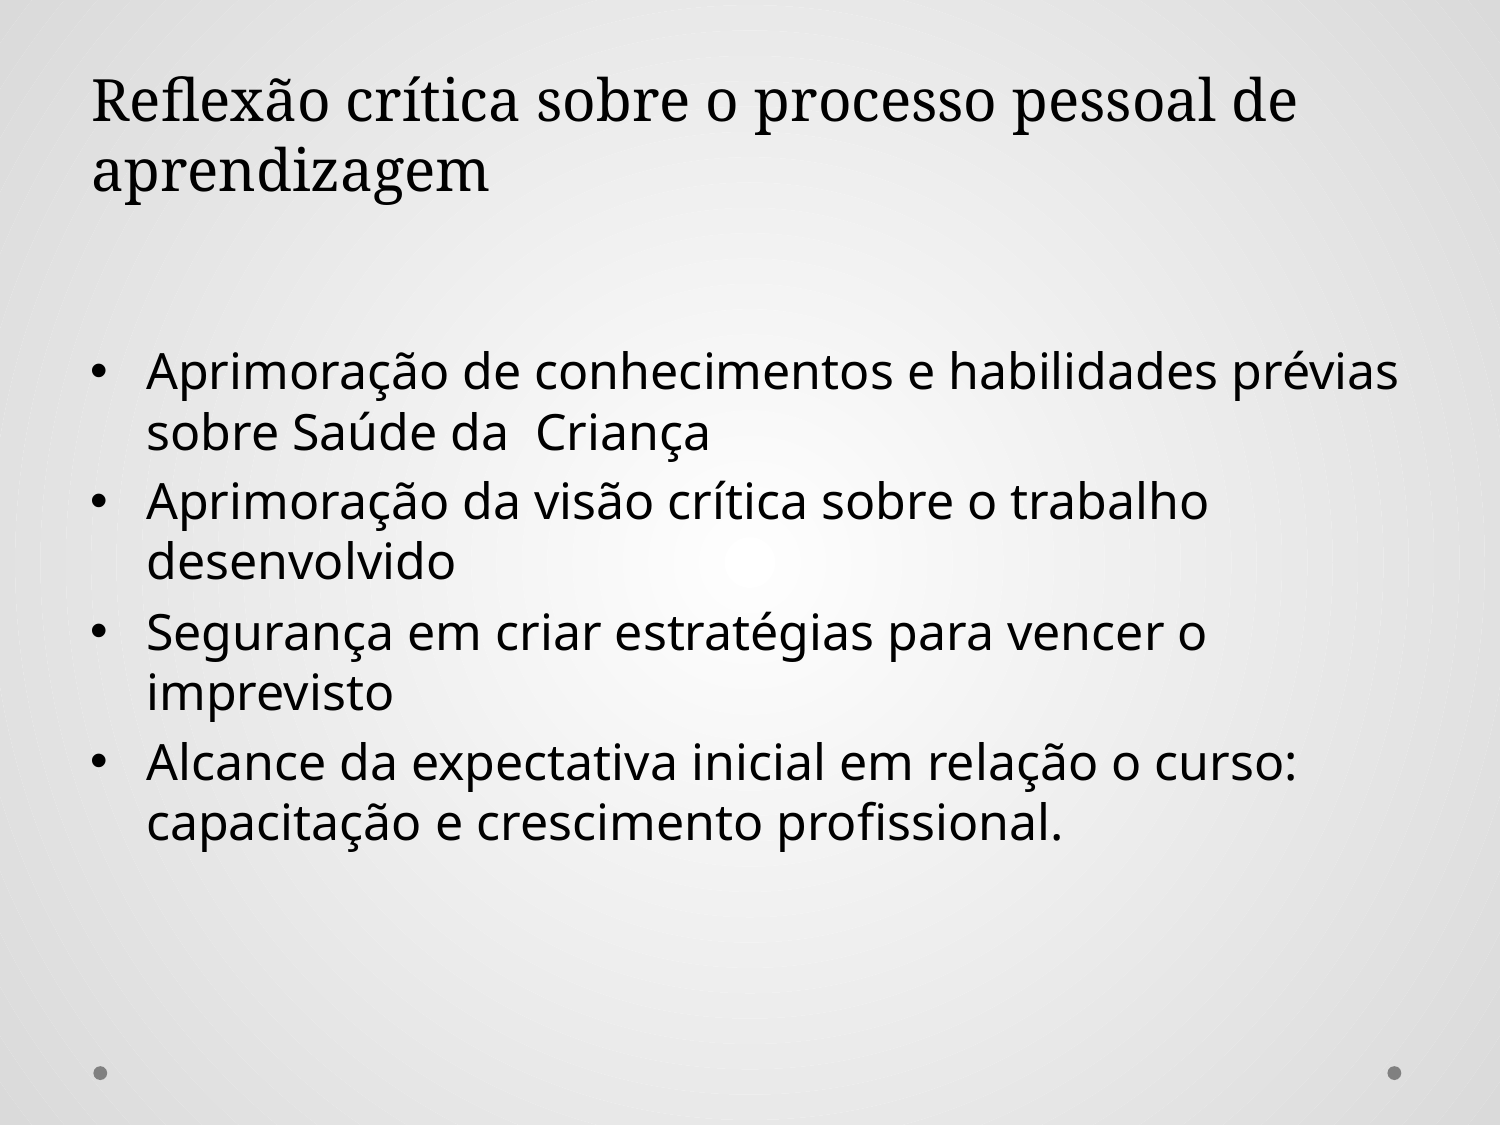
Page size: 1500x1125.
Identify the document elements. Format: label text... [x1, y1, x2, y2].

list Aprimoração de conhecimentos e habilidades prévias sobre Saúde da Criança Aprimoração da visão crítica sobre o trabalho desenvolvido Segurança em criar estratégias para vencer o imprevisto Alcance da expectativa inicial em relação o curso: capacitação e crescimento profissional. [75, 262, 1425, 1005]
title Reflexão crítica sobre o processo pessoal de aprendizagem [76, 0, 1427, 211]
